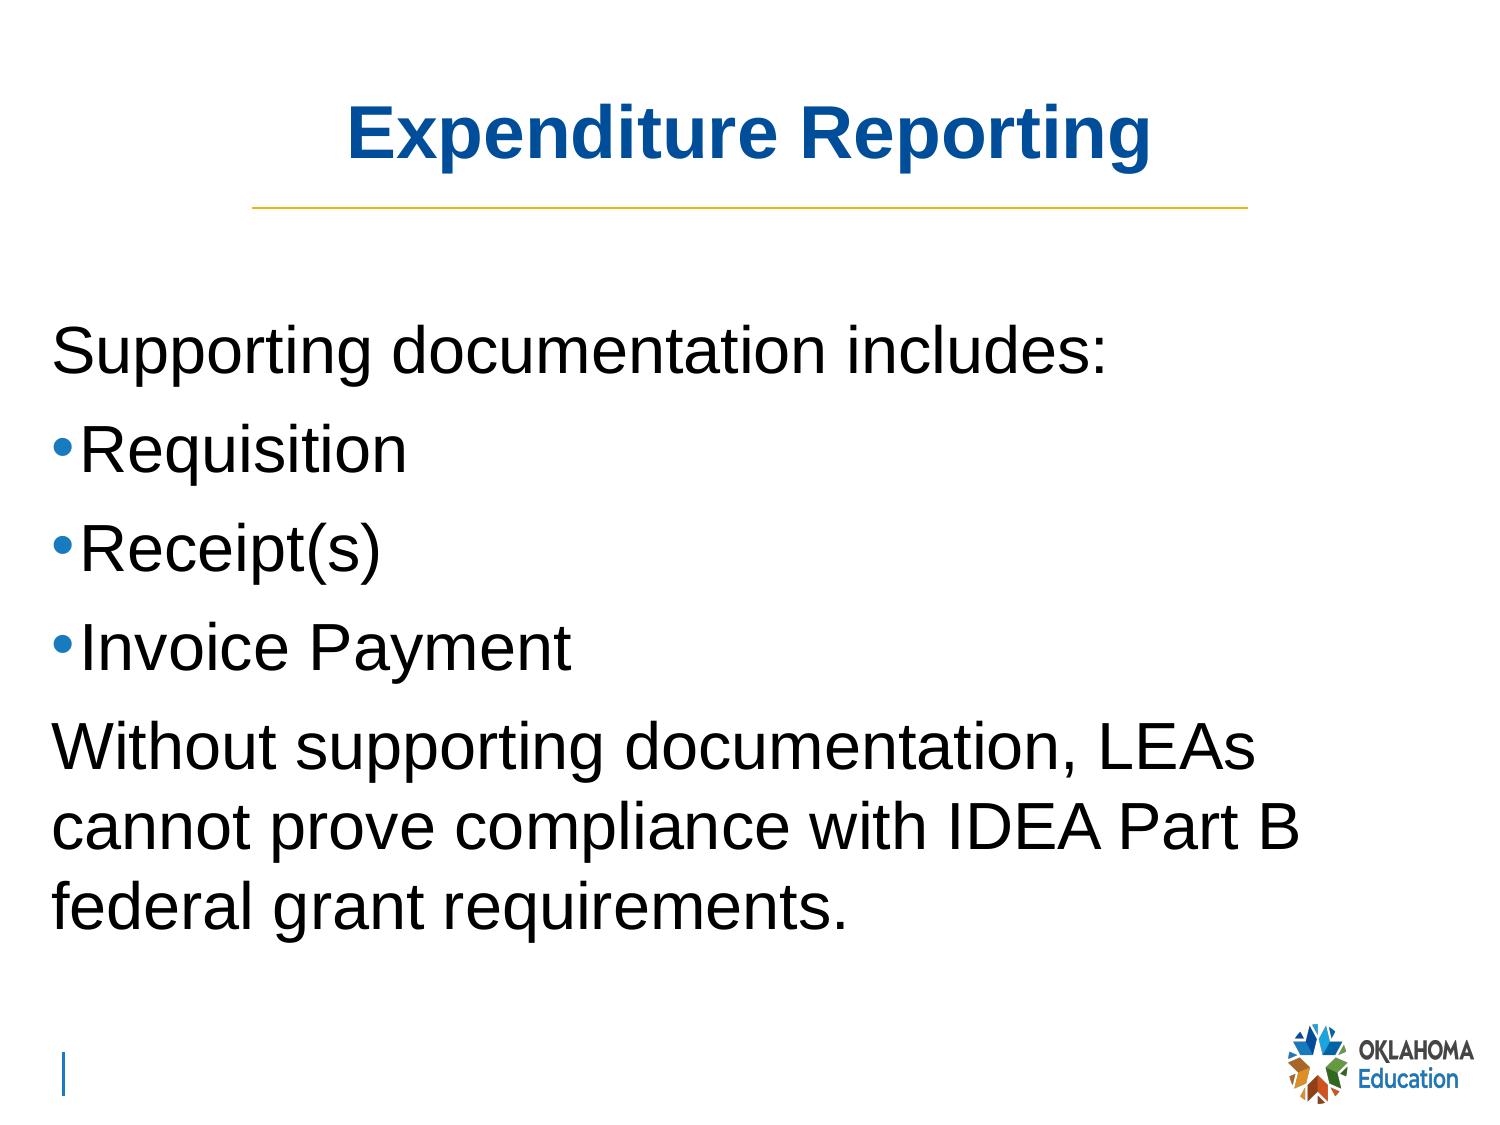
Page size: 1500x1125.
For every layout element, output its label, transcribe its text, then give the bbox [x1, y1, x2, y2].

list Supporting documentation includes: Requisition Receipt(s) Invoice Payment Without supporting documentation, LEAs cannot prove compliance with IDEA Part B federal grant requirements. [36, 299, 1464, 1014]
picture [1288, 1024, 1474, 1104]
title Expenditure Reporting [36, 59, 1464, 208]
